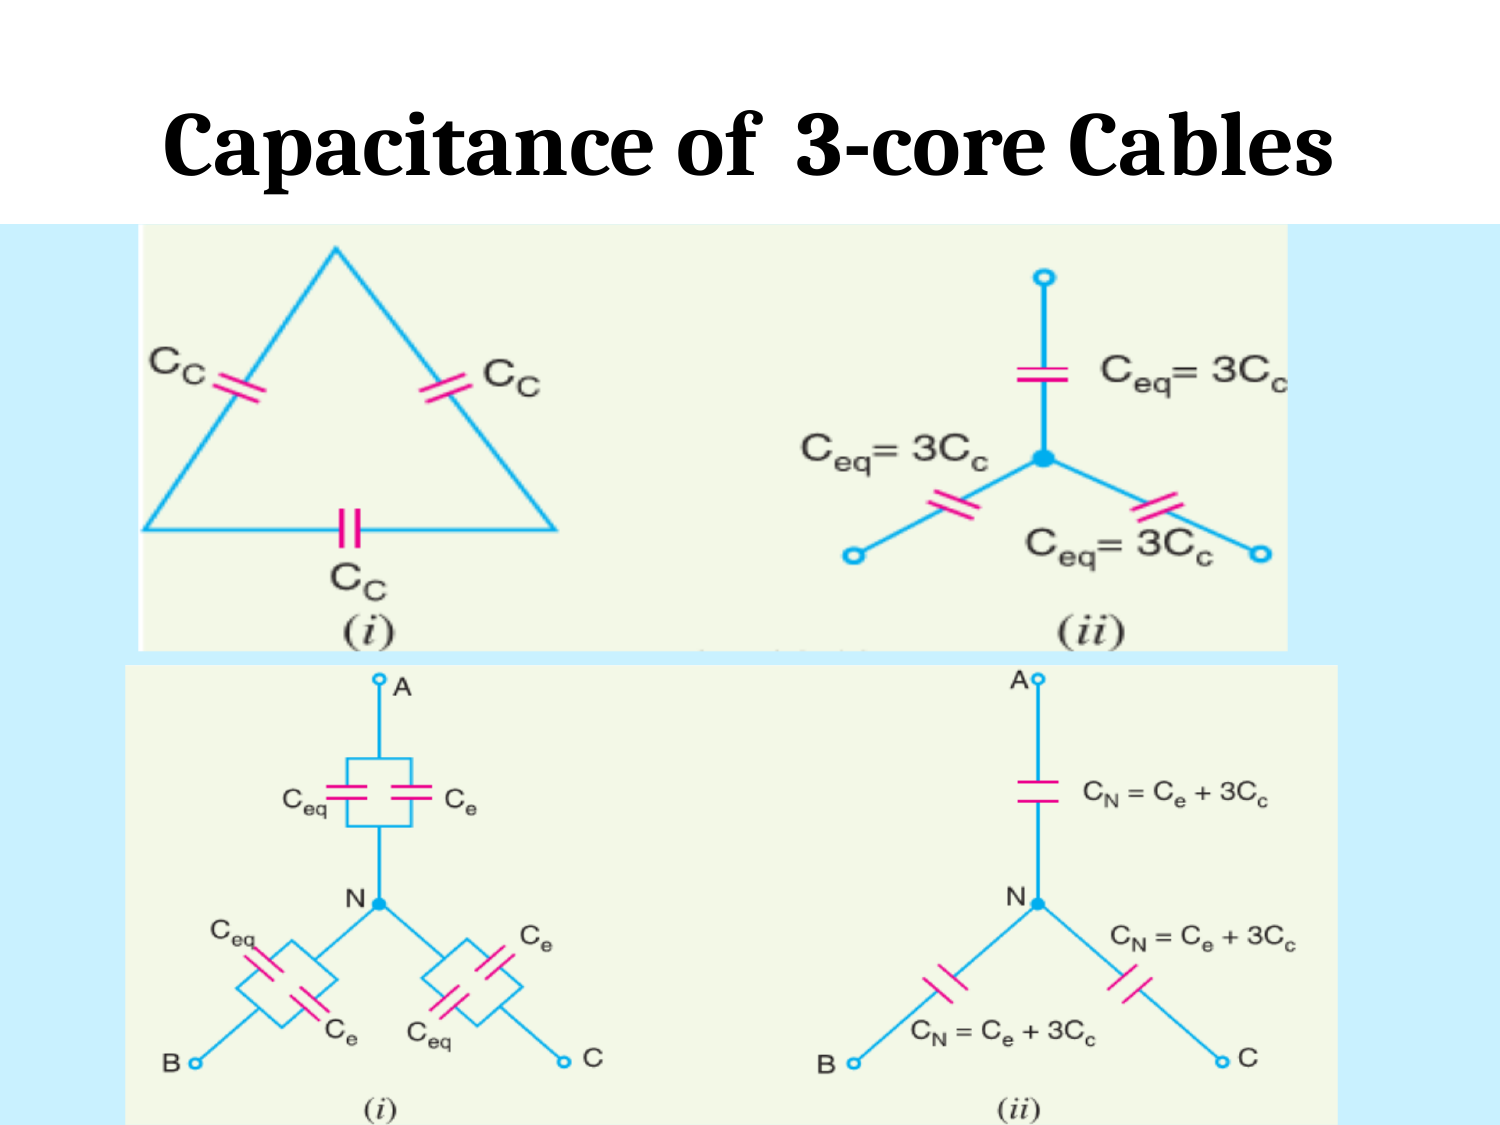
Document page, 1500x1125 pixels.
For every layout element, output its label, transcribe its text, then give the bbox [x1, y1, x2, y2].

picture [0, 224, 1500, 1125]
title Capacitance of 3-core Cables [75, 45, 1425, 224]
